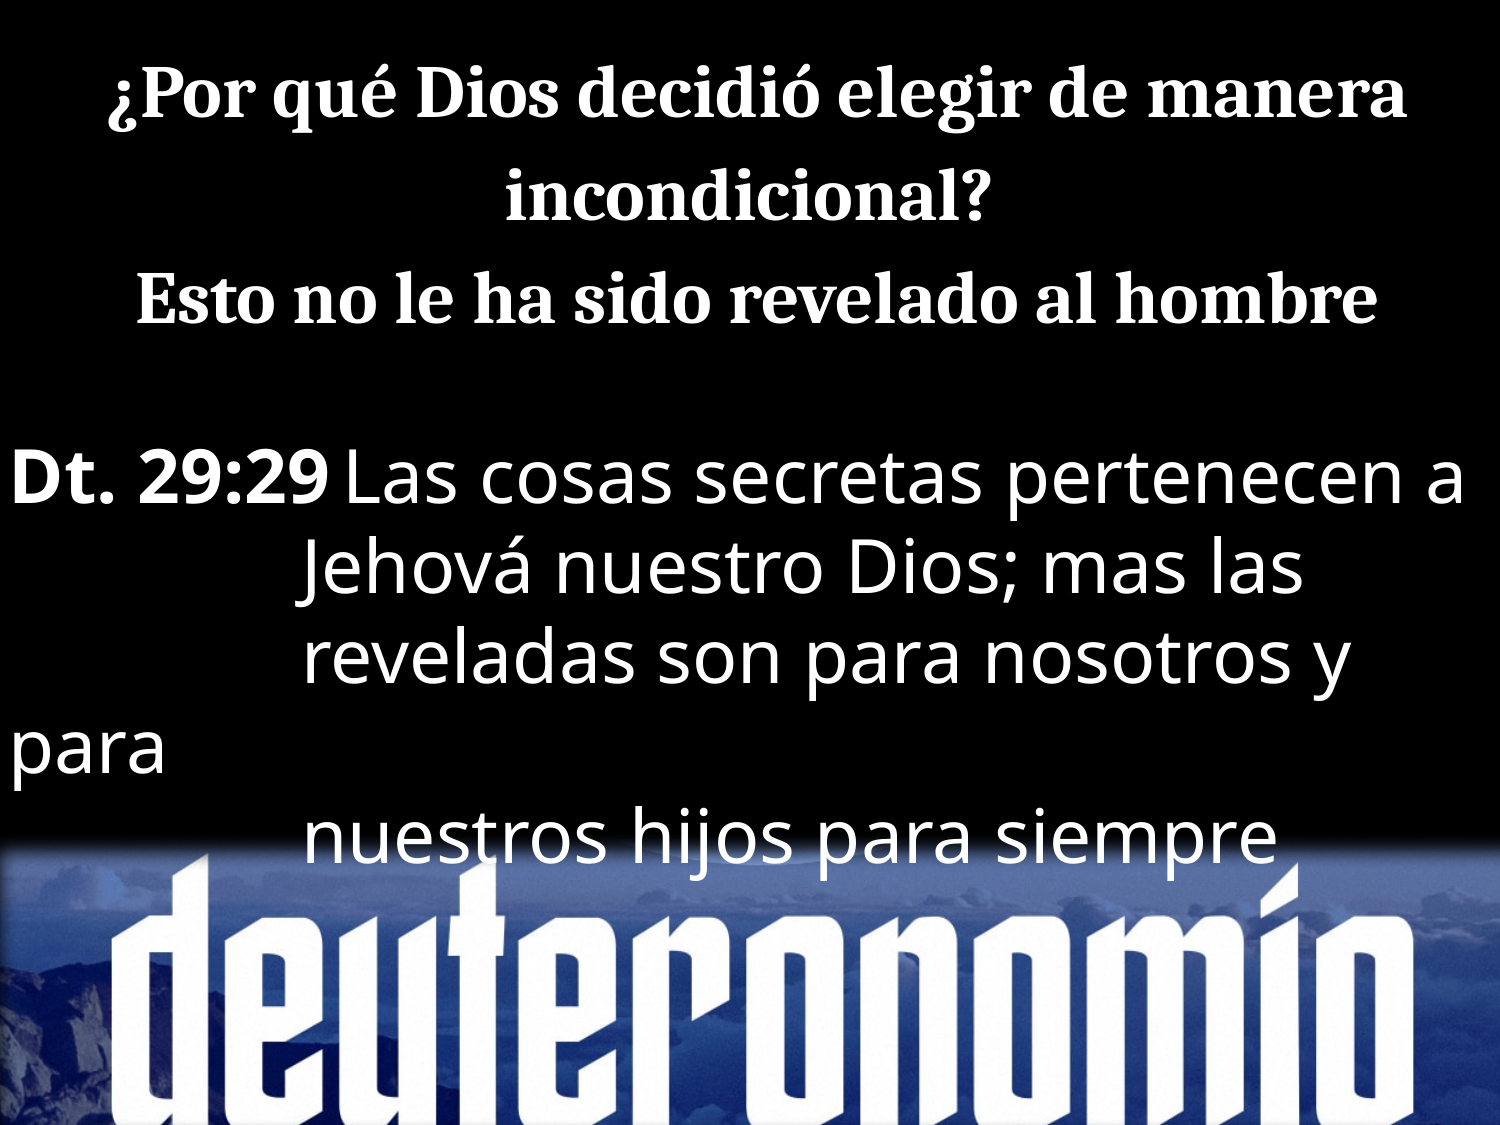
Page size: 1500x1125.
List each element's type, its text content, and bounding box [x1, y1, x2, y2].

text_box ¿Por qué Dios decidió elegir de manera incondicional? Esto no le ha sido revelado al hombre [0, 21, 1442, 347]
picture [0, 833, 1500, 1125]
text_box Dt. 29:29 Las cosas secretas pertenecen a Jehová nuestro Dios; mas las reveladas son para nosotros y para nuestros hijos para siempre [0, 420, 1500, 833]
